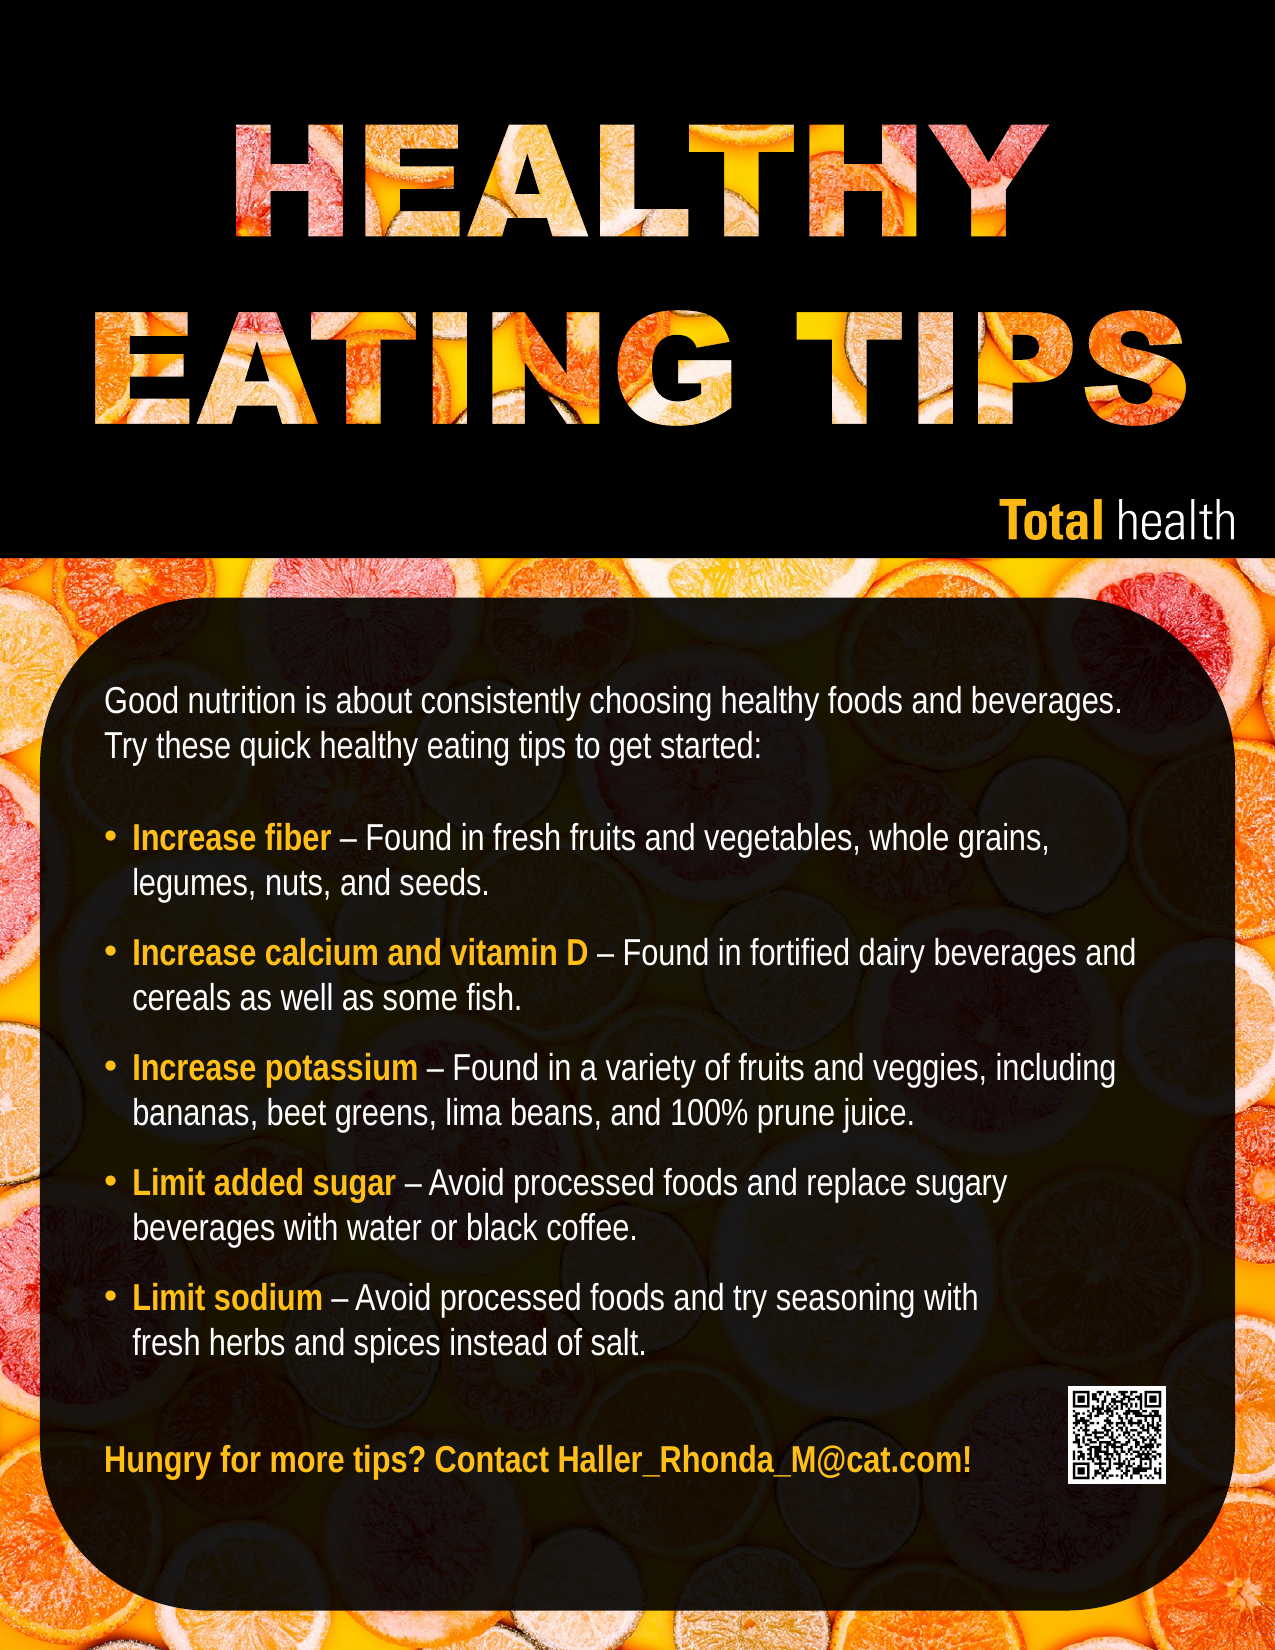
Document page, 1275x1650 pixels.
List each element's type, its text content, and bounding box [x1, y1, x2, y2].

text_box [366, 126, 459, 235]
text_box [690, 126, 793, 235]
text_box [312, 313, 415, 423]
picture [1068, 1386, 1166, 1484]
text_box [199, 314, 316, 422]
text_box [920, 313, 952, 423]
text_box [979, 314, 1071, 422]
text_box [810, 126, 915, 235]
text_box [469, 126, 586, 235]
text_box [931, 126, 1046, 235]
text_box [96, 313, 188, 423]
text_box Good nutrition is about consistently choosing healthy foods and beverages. Try these quick healthy eating tips to get started: Increase fiber – Found in fresh fruits and vegetables, whole grains, legumes, nuts, and seeds. Increase calcium and vitamin D – Found in fortified dairy beverages and cereals as well as some fish. Increase potassium – Found in a variety of fruits and veggies, including bananas, beet greens, lima beans, and 100% prune juice. Limit added sugar – Avoid processed foods and replace sugary beverages with water or black coffee. Limit sodium – Avoid processed foods and try seasoning with fresh herbs and spices instead of salt. Hungry for more tips? Contact Haller_Rhonda_M@cat.com! [38, 596, 1237, 1612]
text_box [0, 559, 1275, 1650]
text_box [619, 312, 730, 424]
picture [999, 499, 1235, 541]
text_box [601, 126, 687, 235]
text_box [0, 0, 1275, 559]
text_box [1086, 312, 1184, 424]
text_box [237, 126, 342, 235]
text_box [434, 313, 466, 423]
text_box [798, 313, 901, 423]
text_box [494, 314, 598, 422]
